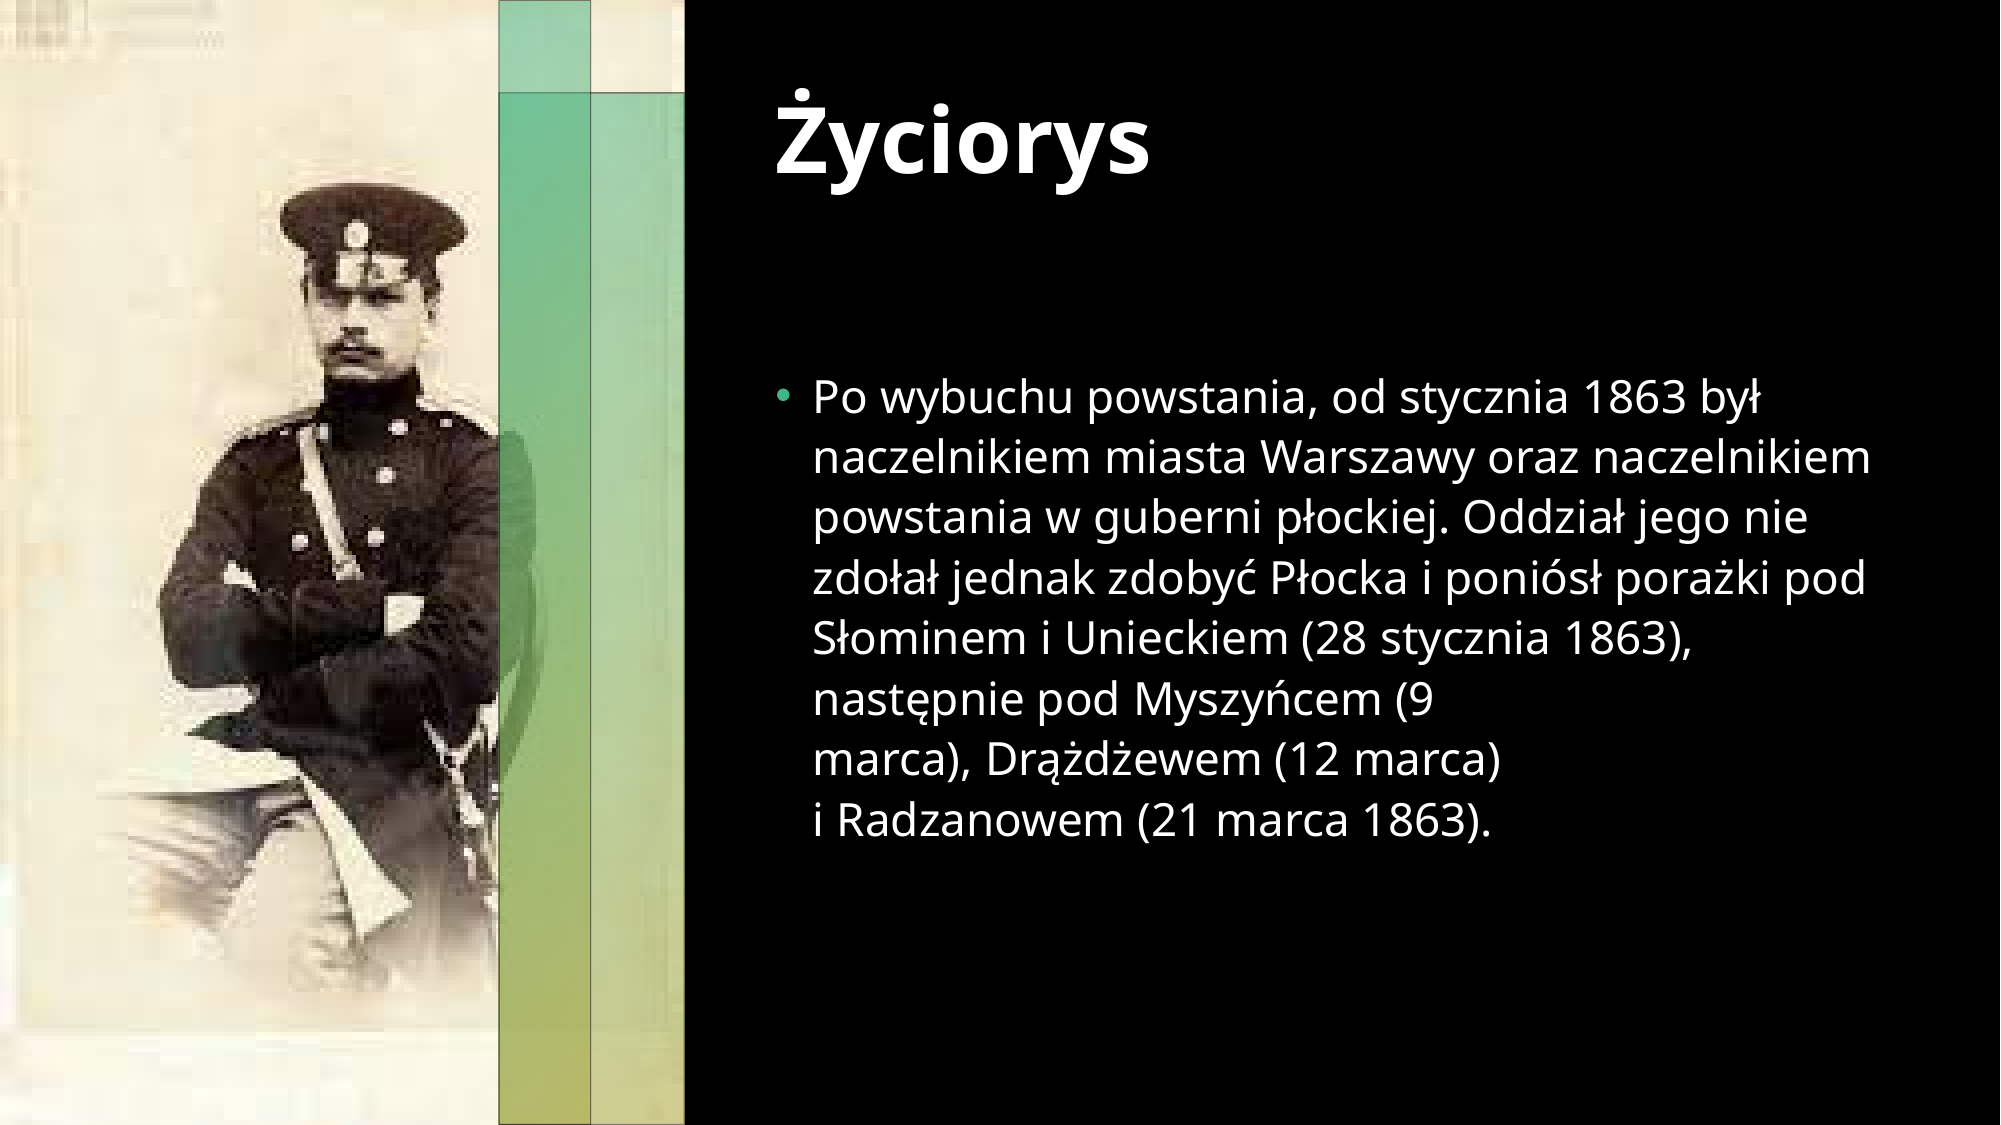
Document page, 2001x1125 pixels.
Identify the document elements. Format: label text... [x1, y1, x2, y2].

text_box [685, 0, 2000, 1125]
title Życiorys [760, 74, 1908, 329]
list Po wybuchu powstania, od stycznia 1863 był naczelnikiem miasta Warszawy oraz naczelnikiem powstania w guberni płockiej. Oddział jego nie zdołał jednak zdobyć Płocka i poniósł porażki pod Słominem i Unieckiem (28 stycznia 1863), następnie pod Myszyńcem (9 marca), Drążdżewem (12 marca) i Radzanowem (21 marca 1863). [760, 354, 1908, 999]
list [0, 0, 685, 1125]
